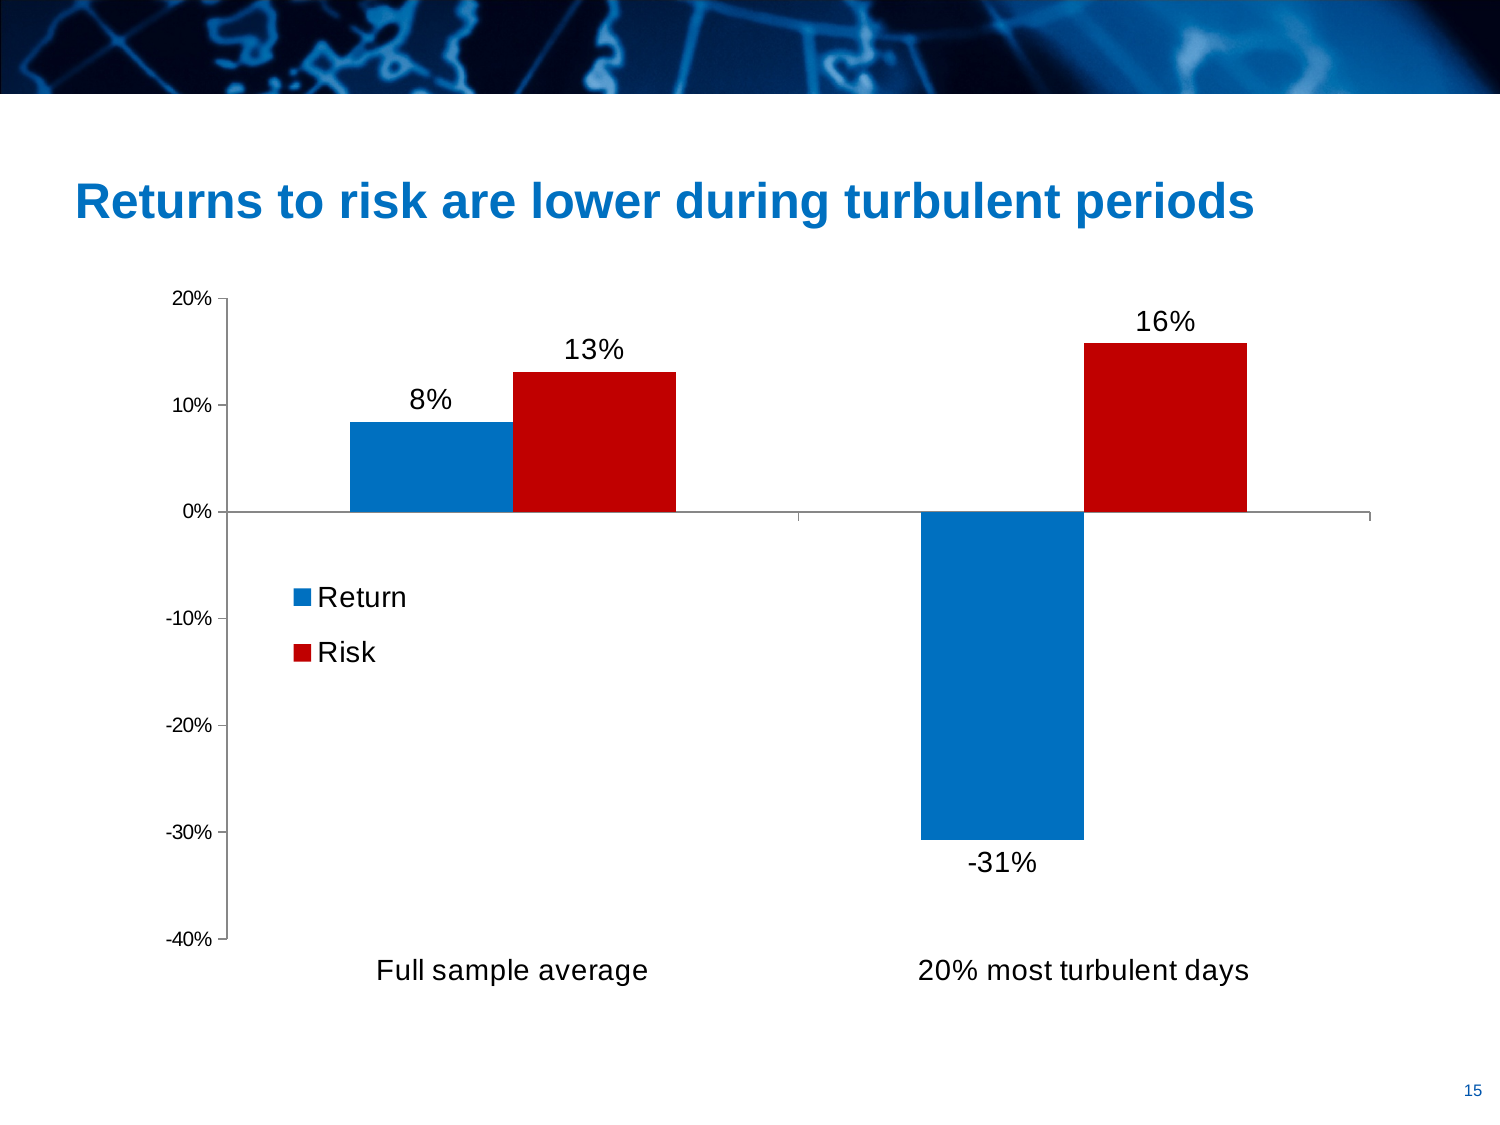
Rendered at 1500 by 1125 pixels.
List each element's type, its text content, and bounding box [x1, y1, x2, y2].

chart [74, 256, 1426, 1061]
title Returns to risk are lower during turbulent periods [74, 168, 1426, 230]
picture [0, 0, 1500, 94]
